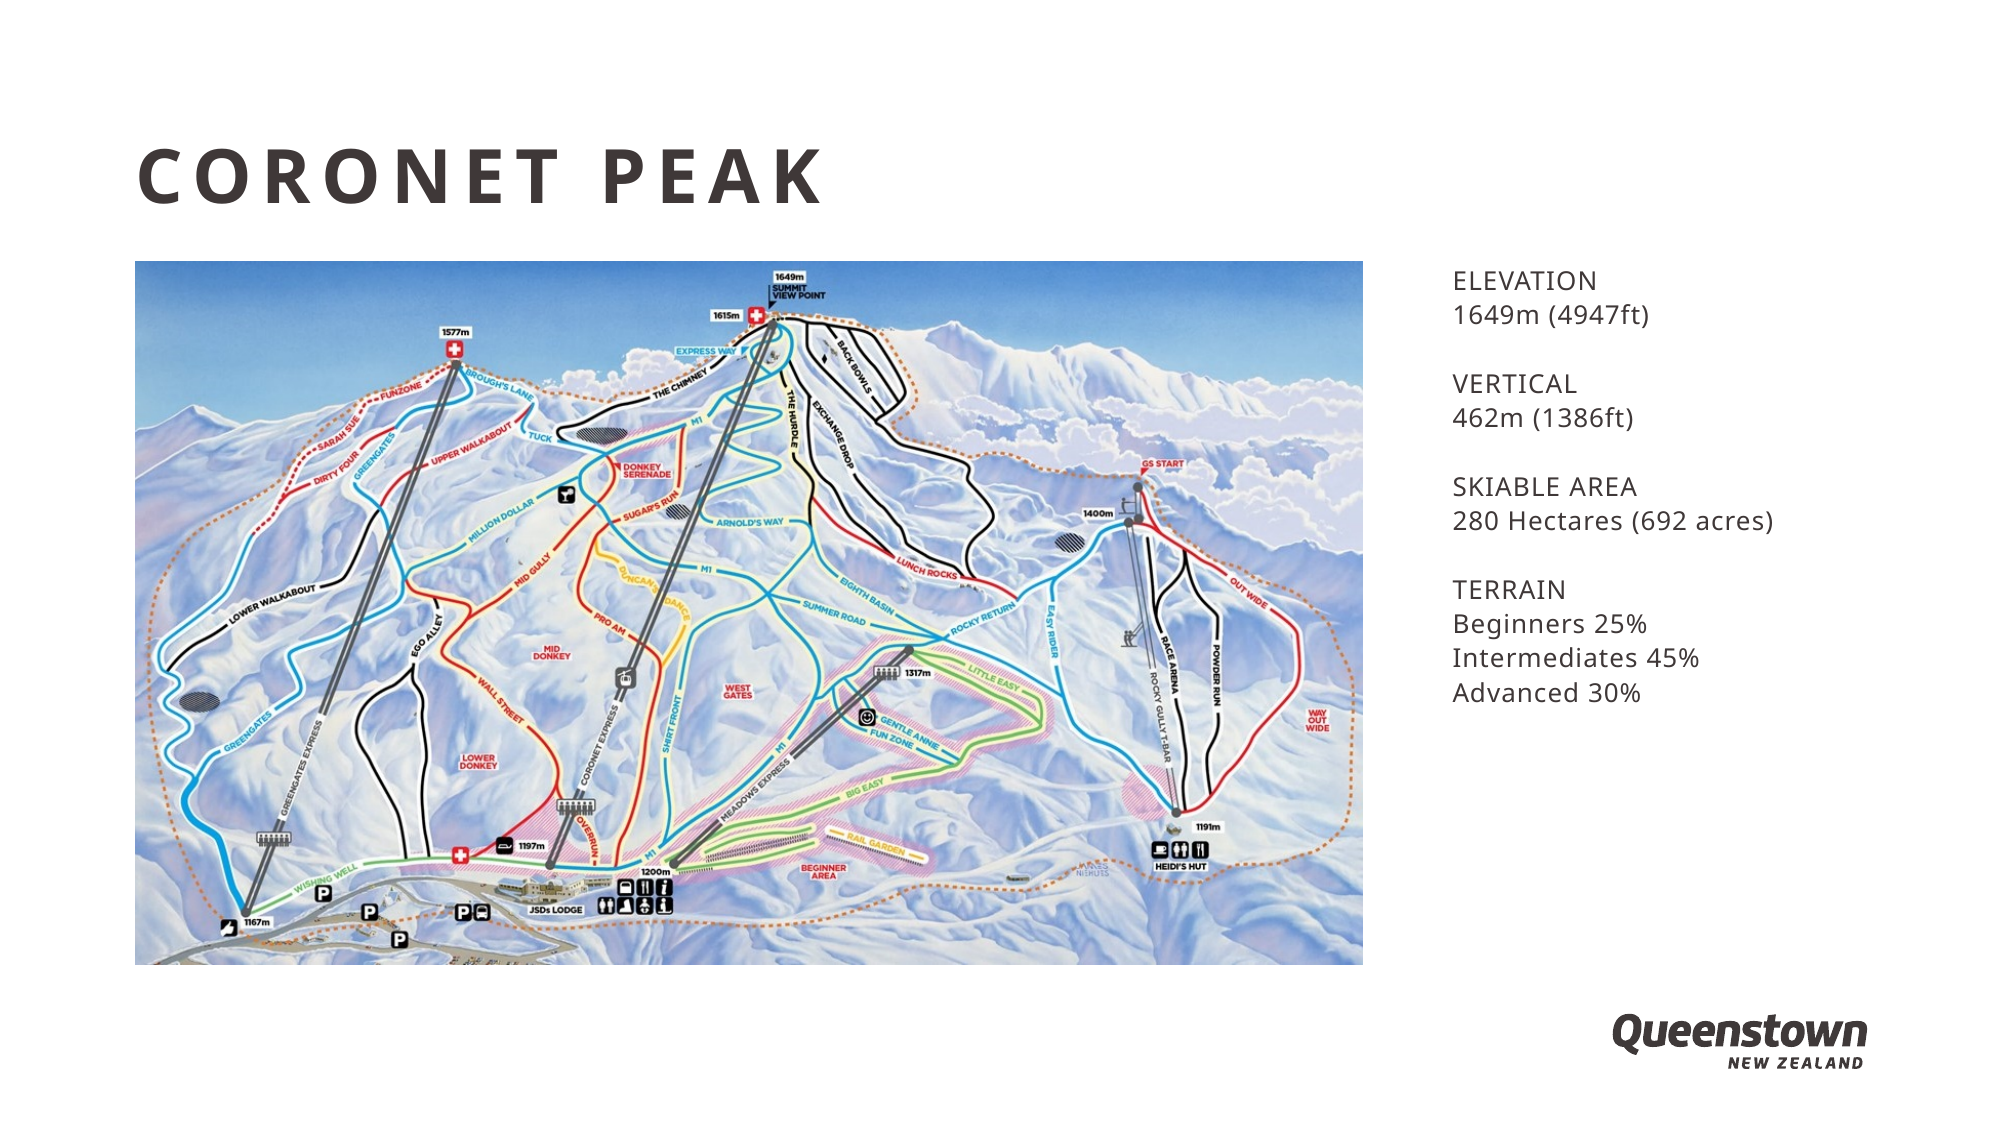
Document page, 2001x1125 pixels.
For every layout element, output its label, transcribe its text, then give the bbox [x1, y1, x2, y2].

title Coronet Peak [135, 127, 1865, 247]
list Elevation 1649m (4947ft) Vertical 462m (1386ft) Skiable Area 280 Hectares (692 acres) Terrain Beginners 25% Intermediates 45% Advanced 30% [1452, 261, 1865, 965]
picture [135, 261, 1363, 965]
